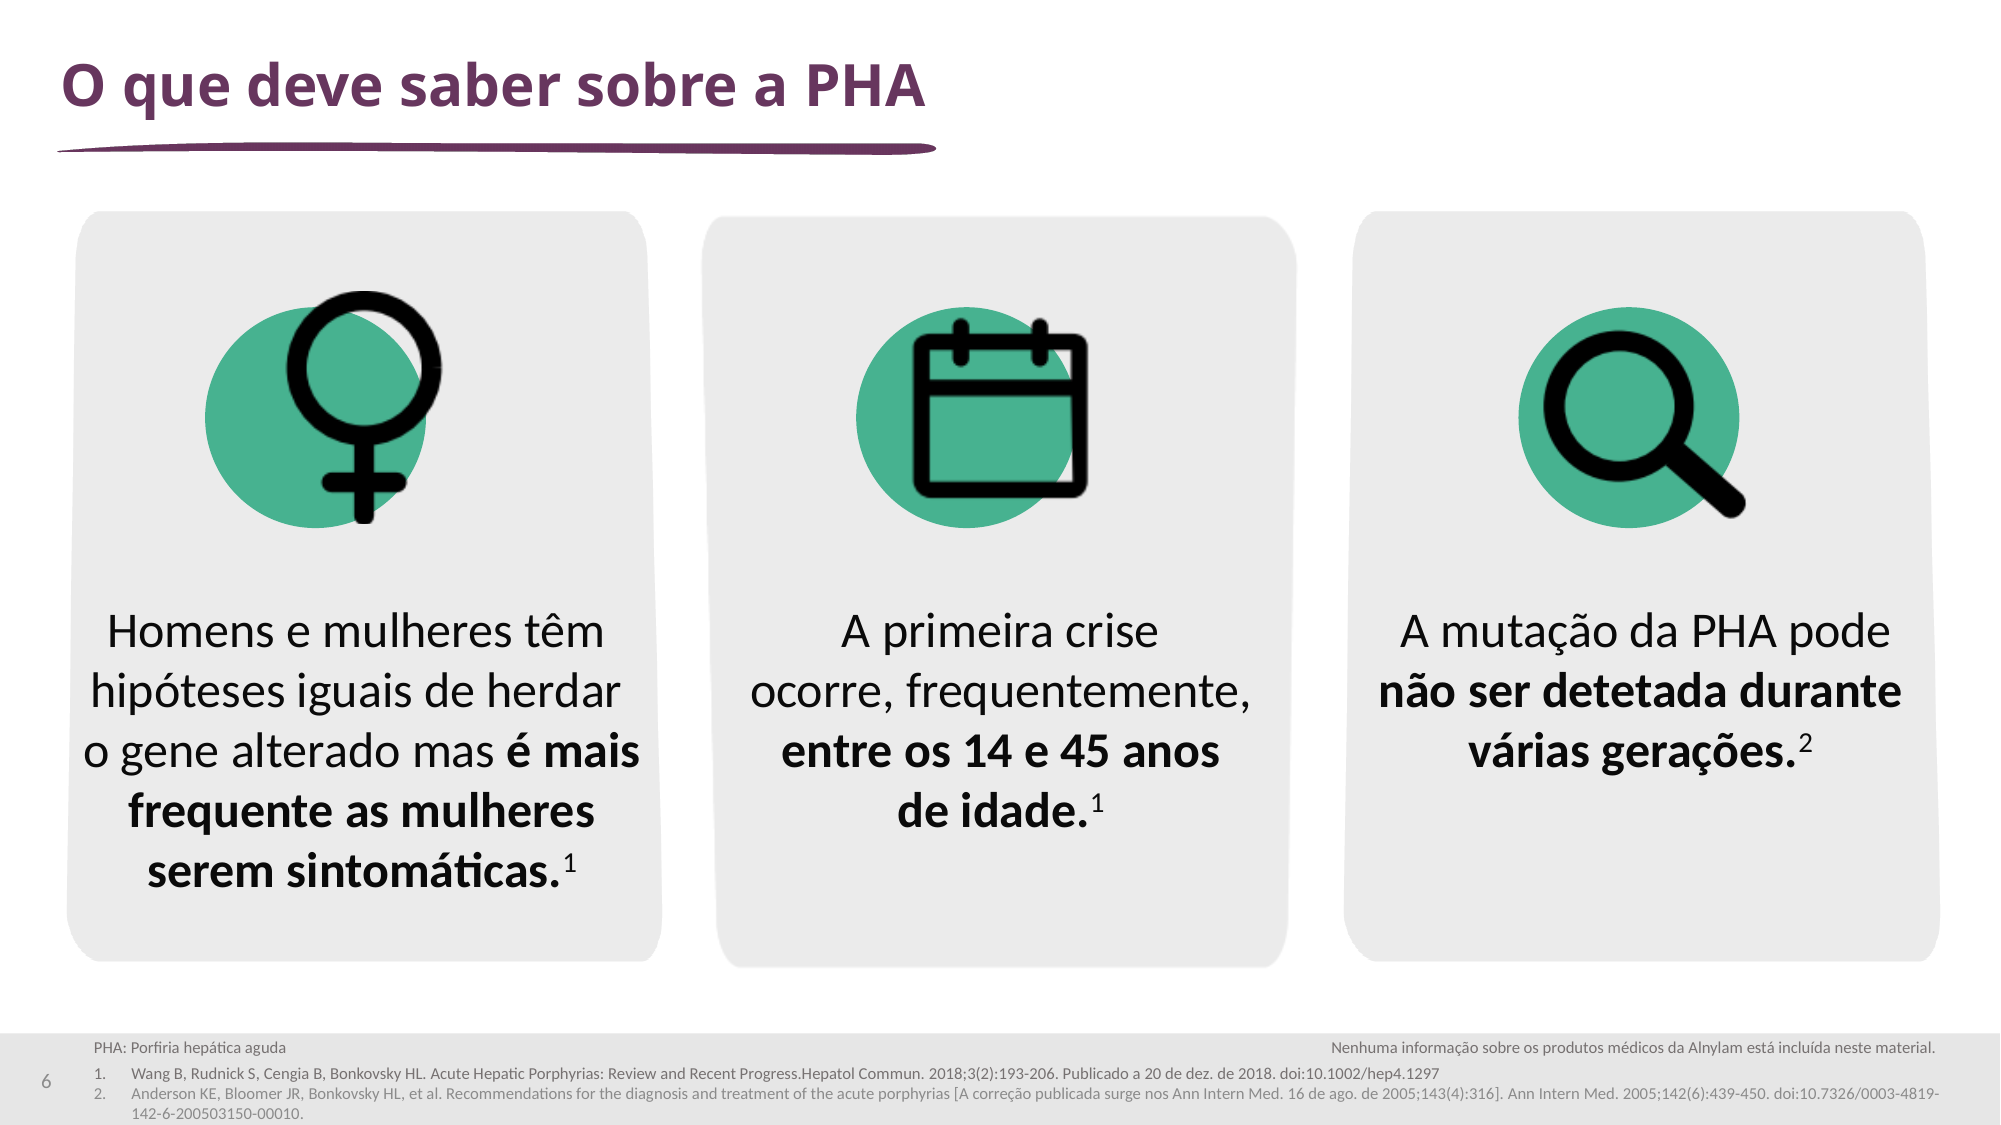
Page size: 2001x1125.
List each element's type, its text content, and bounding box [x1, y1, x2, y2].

title O que deve saber sobre a PHA [45, 11, 1771, 163]
footer PHA: Porfiria hepática aguda Nenhuma informação sobre os produtos médicos da Alnylam está incluída neste material. Wang B, Rudnick S, Cengia B, Bonkovsky HL. Acute Hepatic Porphyrias: Review and Recent Progress.Hepatol Commun. 2018;3(2):193-206. Publicado a 20 de dez. de 2018. doi:10.1002/hep4.1297 Anderson KE, Bloomer JR, Bonkovsky HL, et al. Recommendations for the diagnosis and treatment of the acute porphyrias [A correção publicada surge nos Ann Intern Med. 16 de ago. de 2005;143(4):316]. Ann Intern Med. 2005;142(6):439-450. doi:10.7326/0003-4819-142-6-200503150-00010. [78, 1049, 1977, 1110]
slide_number 6 [26, 1049, 78, 1110]
picture [11, 98, 1959, 995]
